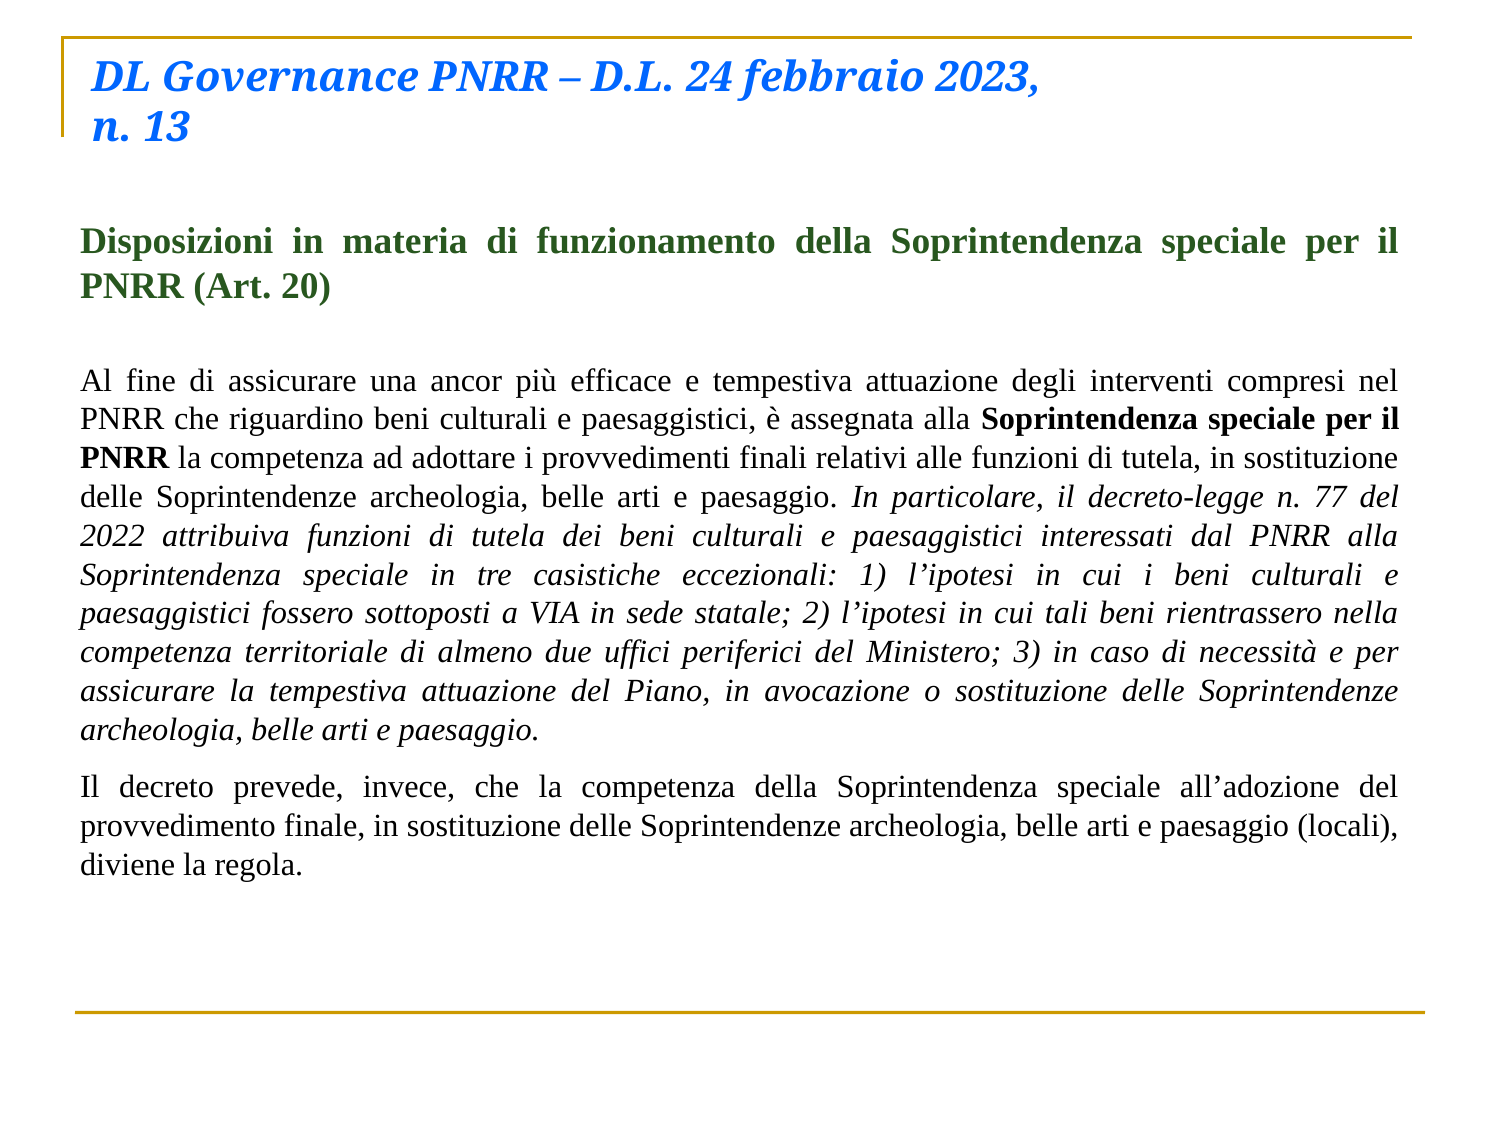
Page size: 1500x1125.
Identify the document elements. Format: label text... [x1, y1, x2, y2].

list Disposizioni in materia di funzionamento della Soprintendenza speciale per il PNRR (Art. 20) Al fine di assicurare una ancor più efficace e tempestiva attuazione degli interventi compresi nel PNRR che riguardino beni culturali e paesaggistici, è assegnata alla Soprintendenza speciale per il PNRR la competenza ad adottare i provvedimenti finali relativi alle funzioni di tutela, in sostituzione delle Soprintendenze archeologia, belle arti e paesaggio. In particolare, il decreto-legge n. 77 del 2022 attribuiva funzioni di tutela dei beni culturali e paesaggistici interessati dal PNRR alla Soprintendenza speciale in tre casistiche eccezionali: 1) l’ipotesi in cui i beni culturali e paesaggistici fossero sottoposti a VIA in sede statale; 2) l’ipotesi in cui tali beni rientrassero nella competenza territoriale di almeno due uffici periferici del Ministero; 3) in caso di necessità e per assicurare la tempestiva attuazione del Piano, in avocazione o sostituzione delle Soprintendenze archeologia, belle arti e paesaggio. Il decreto prevede, invece, che la competenza della Soprintendenza speciale all’adozione del provvedimento finale, in sostituzione delle Soprintendenze archeologia, belle arti e paesaggio (locali), diviene la regola. [64, 208, 1415, 884]
title DL Governance PNRR – D.L. 24 febbraio 2023, n. 13 [76, 42, 1091, 123]
